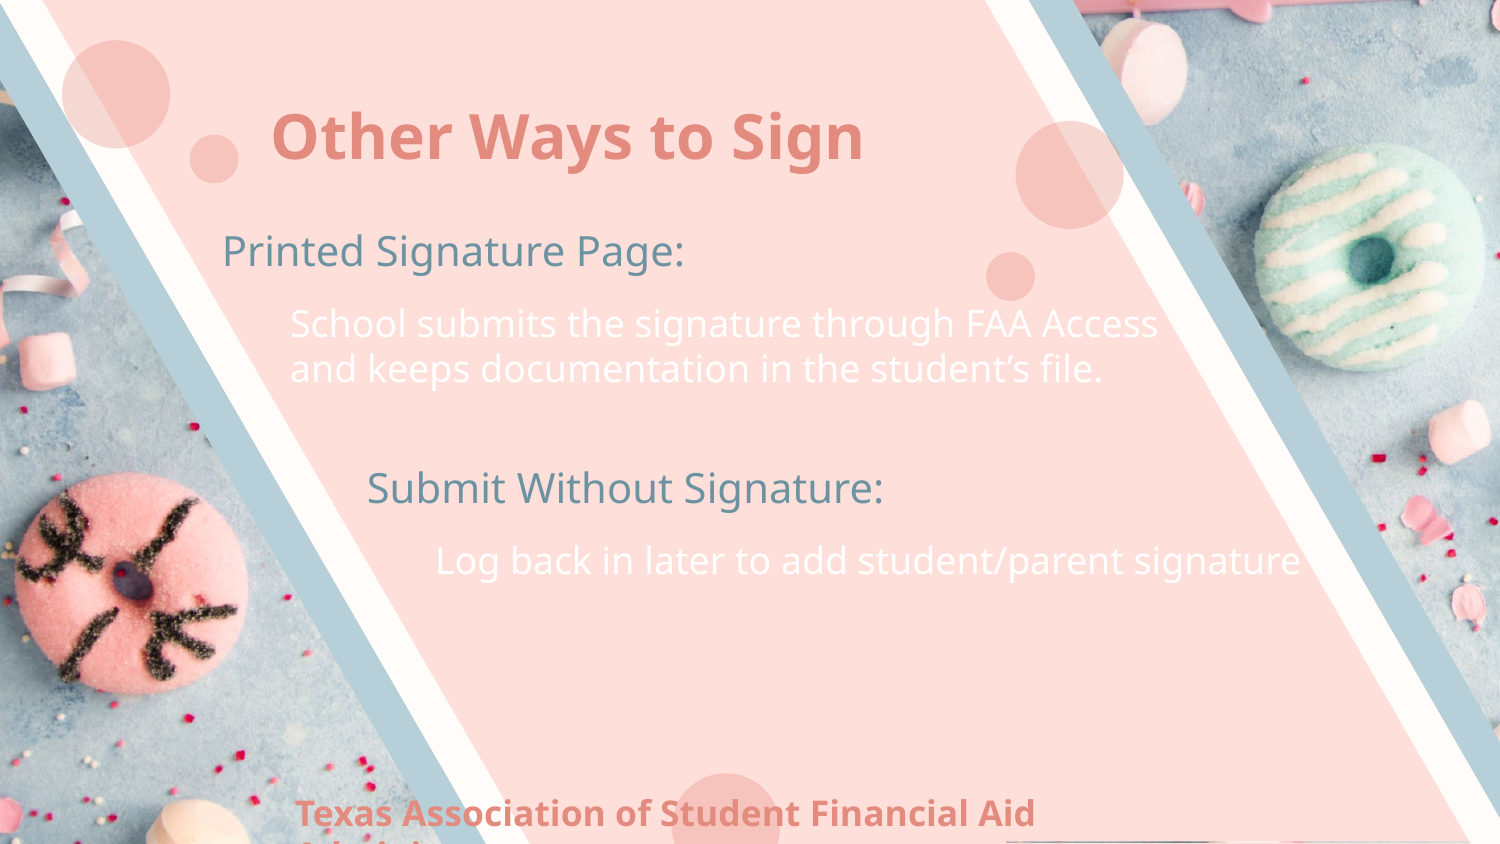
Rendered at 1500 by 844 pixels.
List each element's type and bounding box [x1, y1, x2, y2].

text_box [0, 0, 1500, 844]
